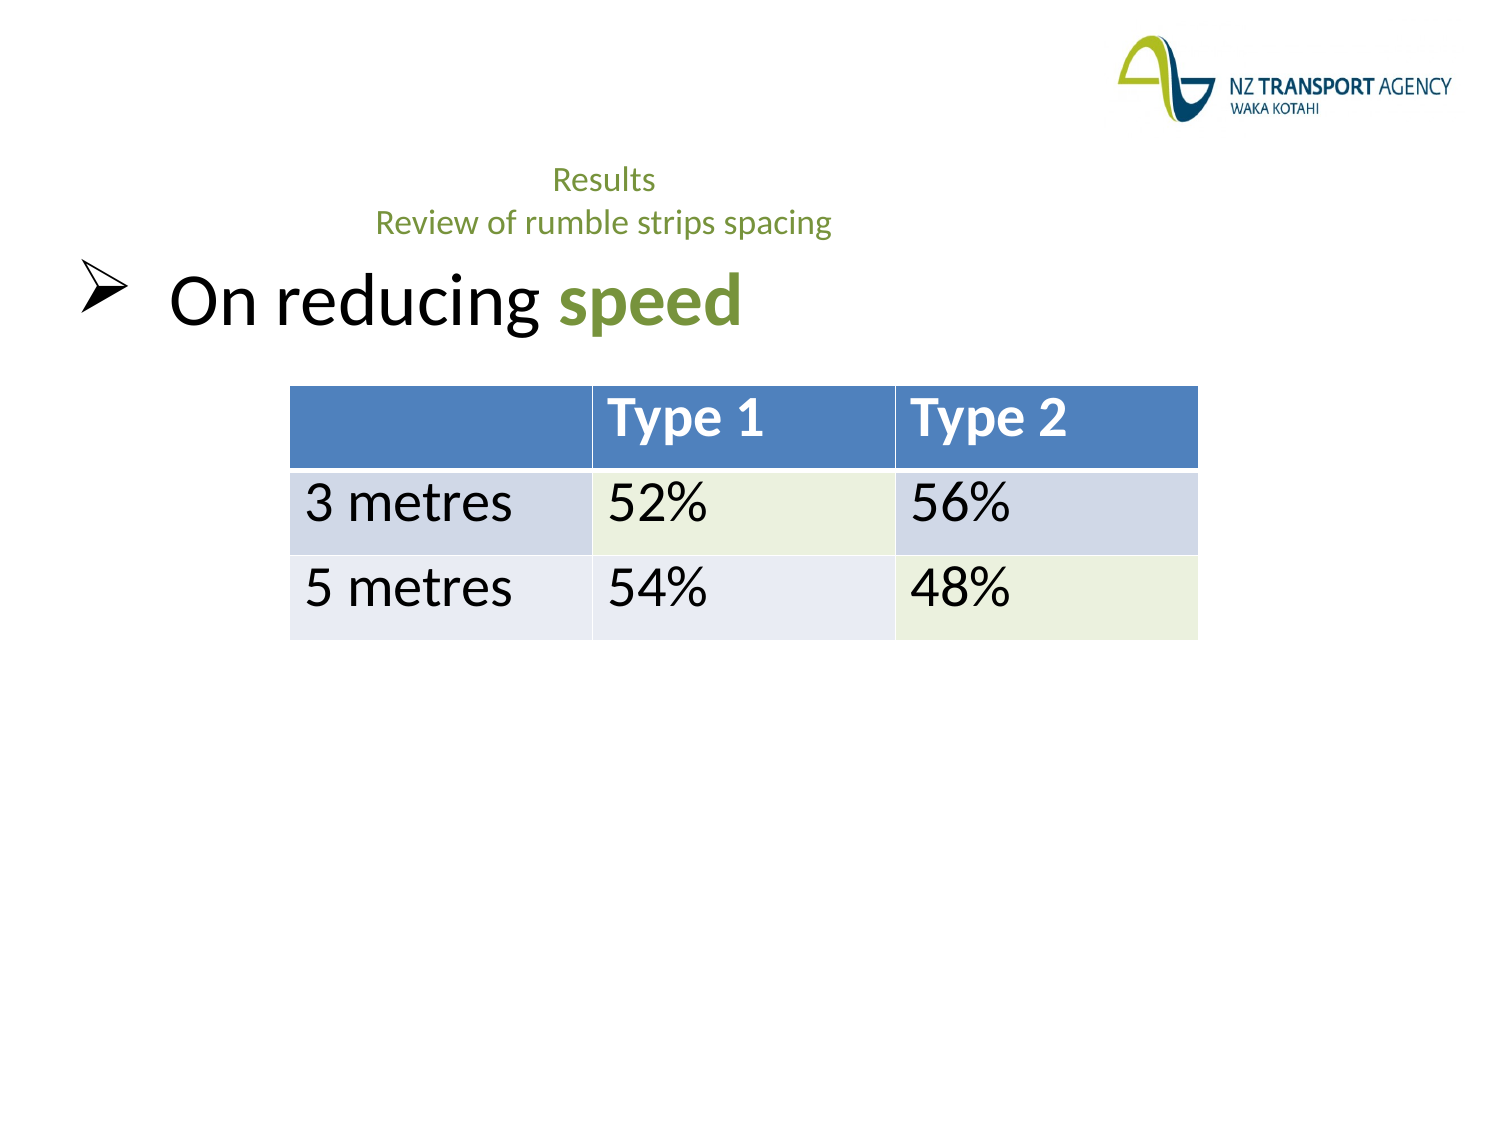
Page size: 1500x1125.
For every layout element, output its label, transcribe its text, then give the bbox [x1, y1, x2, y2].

table_header Type 2 [896, 386, 1198, 468]
table_cell 52% [593, 473, 895, 555]
table_cell 3 metres [290, 473, 592, 555]
table_header Type 1 [593, 386, 895, 468]
table_cell 54% [593, 556, 895, 640]
table_header [290, 386, 592, 468]
title Results Review of rumble strips spacing [0, 147, 1280, 336]
table_cell 48% [896, 556, 1198, 640]
table_cell 5 metres [290, 556, 592, 640]
picture [1104, 18, 1465, 138]
text_box On reducing speed [61, 243, 1042, 919]
table_cell 56% [896, 473, 1198, 555]
